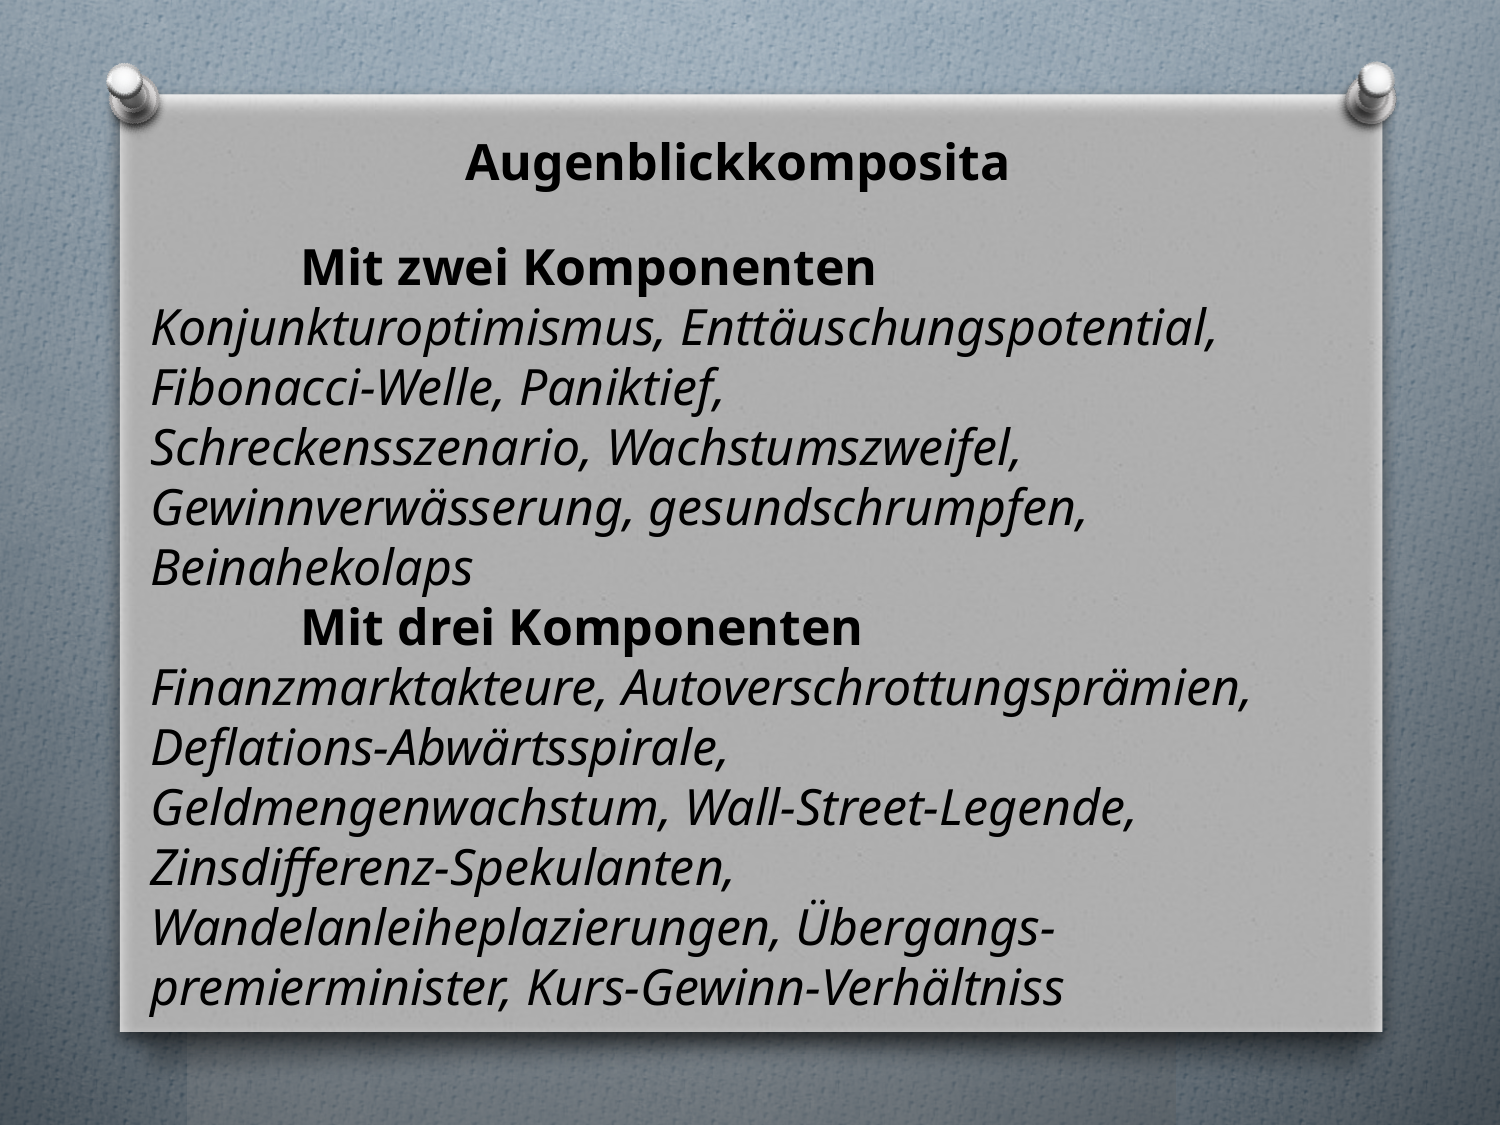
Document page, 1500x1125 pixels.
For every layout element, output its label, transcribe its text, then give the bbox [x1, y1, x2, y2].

text_box Augenblickkomposita Mit zwei Komponenten Konjunkturoptimismus, Enttäuschungspotential, Fibonacci-Welle, Paniktief, Schreckensszenario, Wachstumszweifel, Gewinnverwässerung, gesundschrumpfen, Beinahekolaps Mit drei Komponenten Finanzmarktakteure, Autoverschrottungsprämien, Deflations-Abwärtsspirale, Geldmengenwachstum, Wall-Street-Legende, Zinsdifferenz-Spekulanten, Wandelanleiheplazierungen, Übergangs-premierminister, Kurs-Gewinn-Verhältniss [135, 123, 1341, 1068]
picture [75, 29, 198, 142]
picture [1317, 35, 1439, 156]
